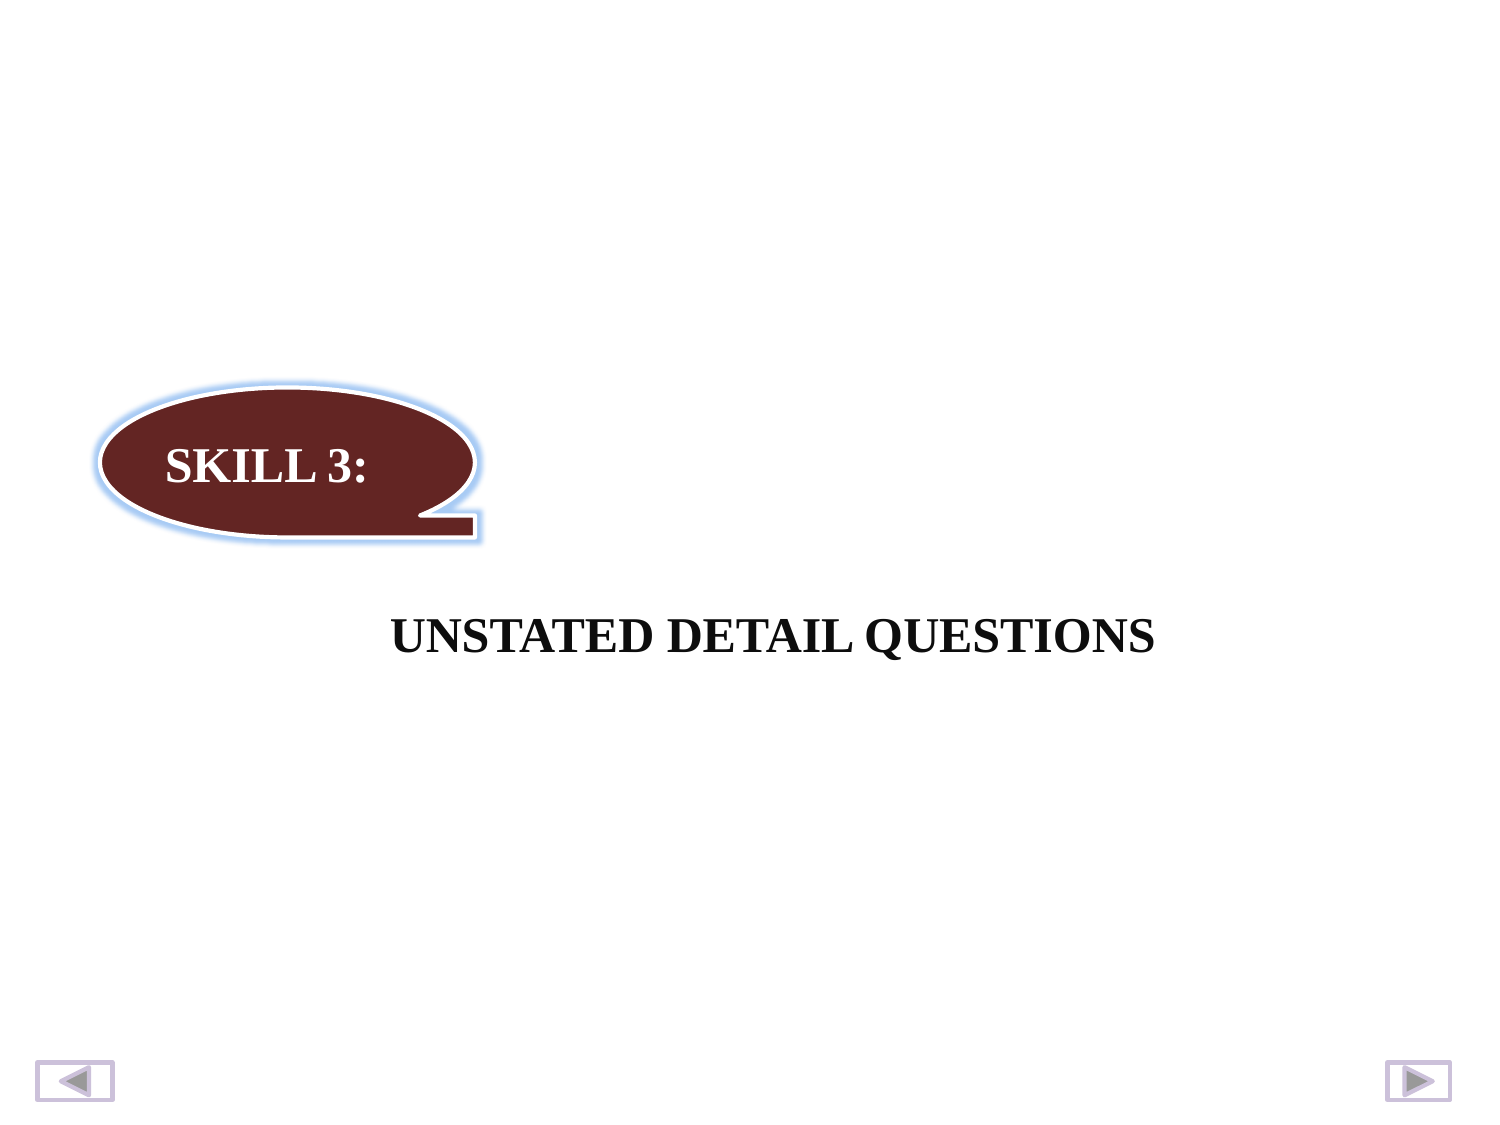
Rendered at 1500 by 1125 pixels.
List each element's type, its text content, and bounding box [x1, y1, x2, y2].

text_box [1385, 1060, 1452, 1102]
text_box SKILL 3: UNSTATED DETAIL QUESTIONS [149, 424, 1425, 670]
text_box [97, 385, 453, 516]
text_box [35, 1060, 115, 1102]
